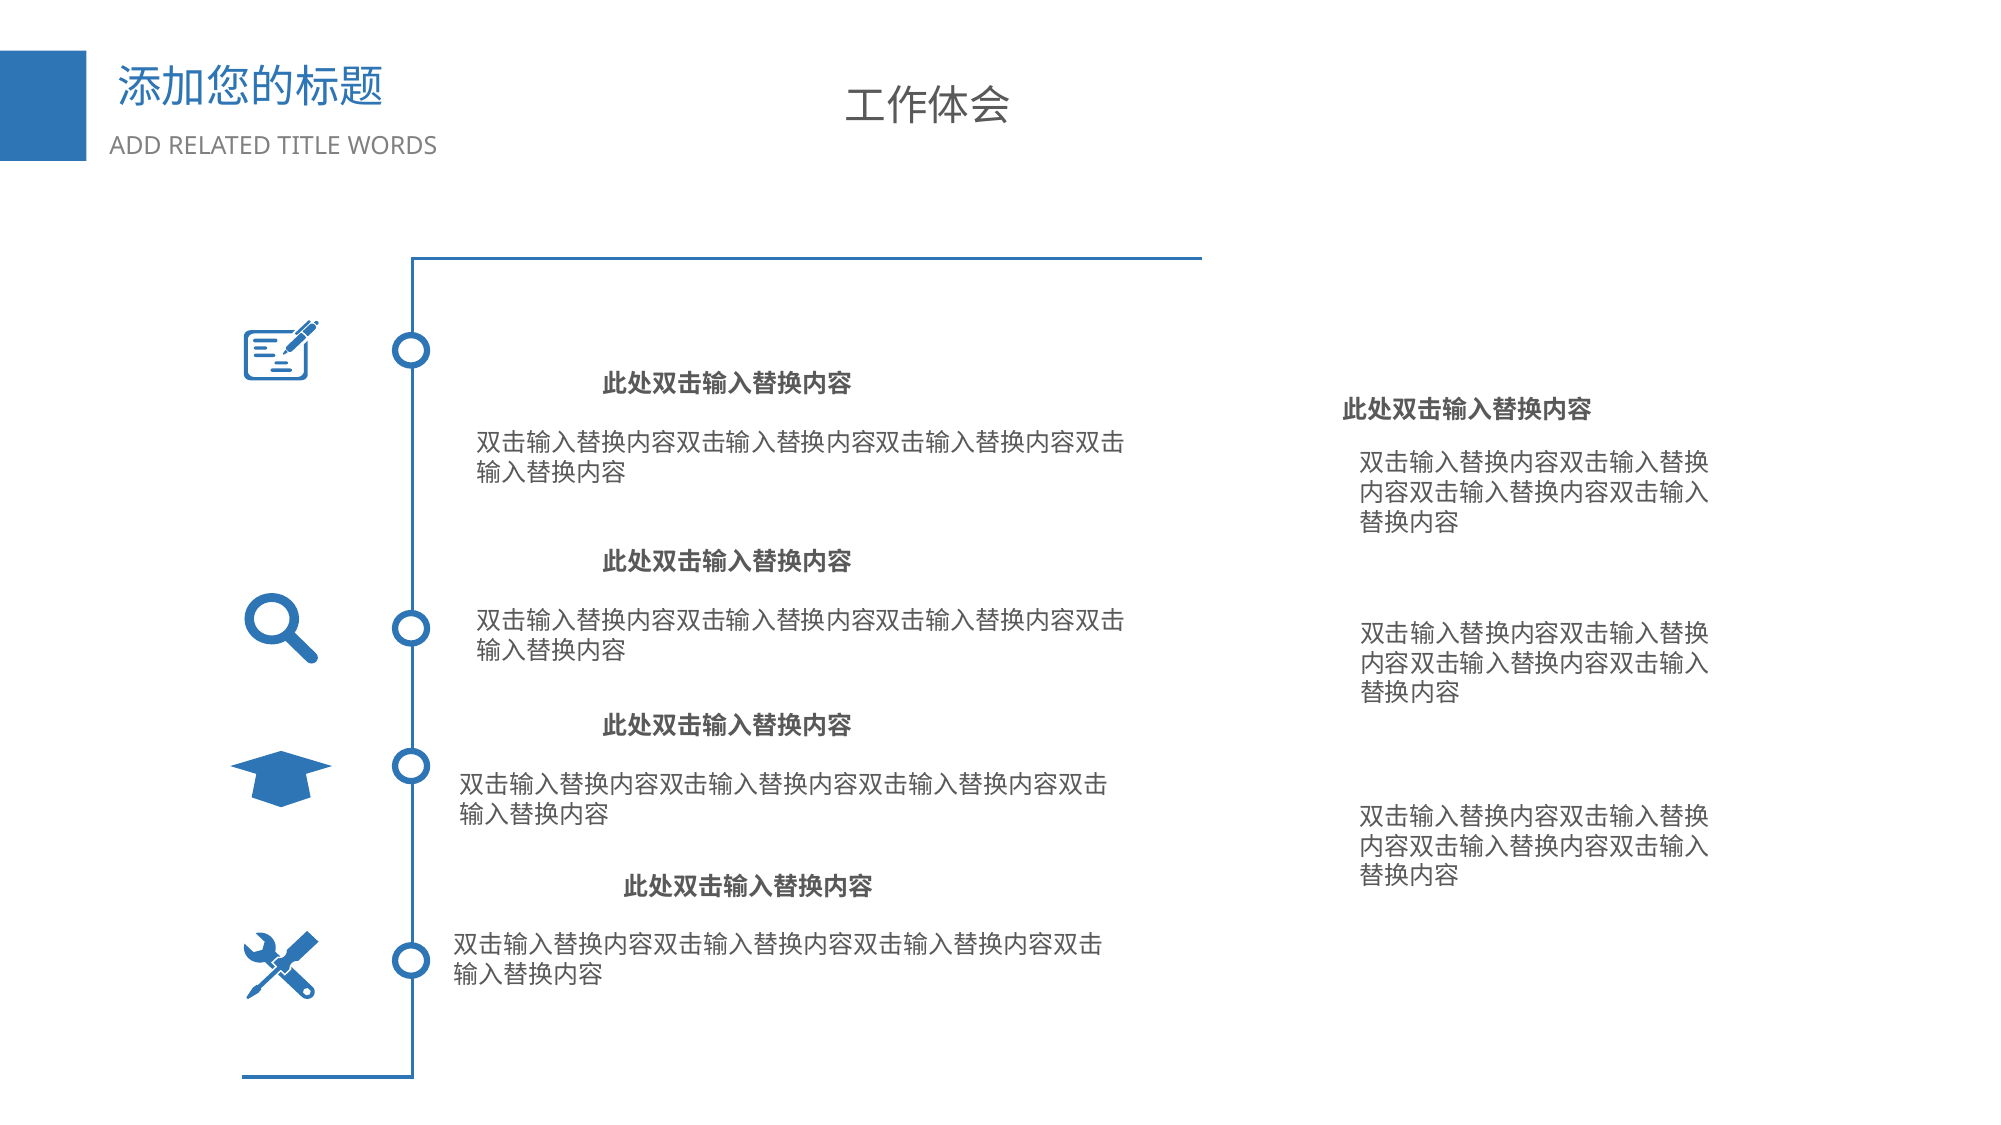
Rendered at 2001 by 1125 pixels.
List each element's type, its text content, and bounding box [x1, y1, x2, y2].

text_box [461, 538, 1161, 674]
text_box 工作体会 [829, 71, 1161, 136]
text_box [444, 701, 1137, 837]
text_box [1327, 386, 1763, 899]
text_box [438, 863, 1137, 998]
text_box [461, 360, 1161, 496]
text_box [230, 258, 1202, 1078]
